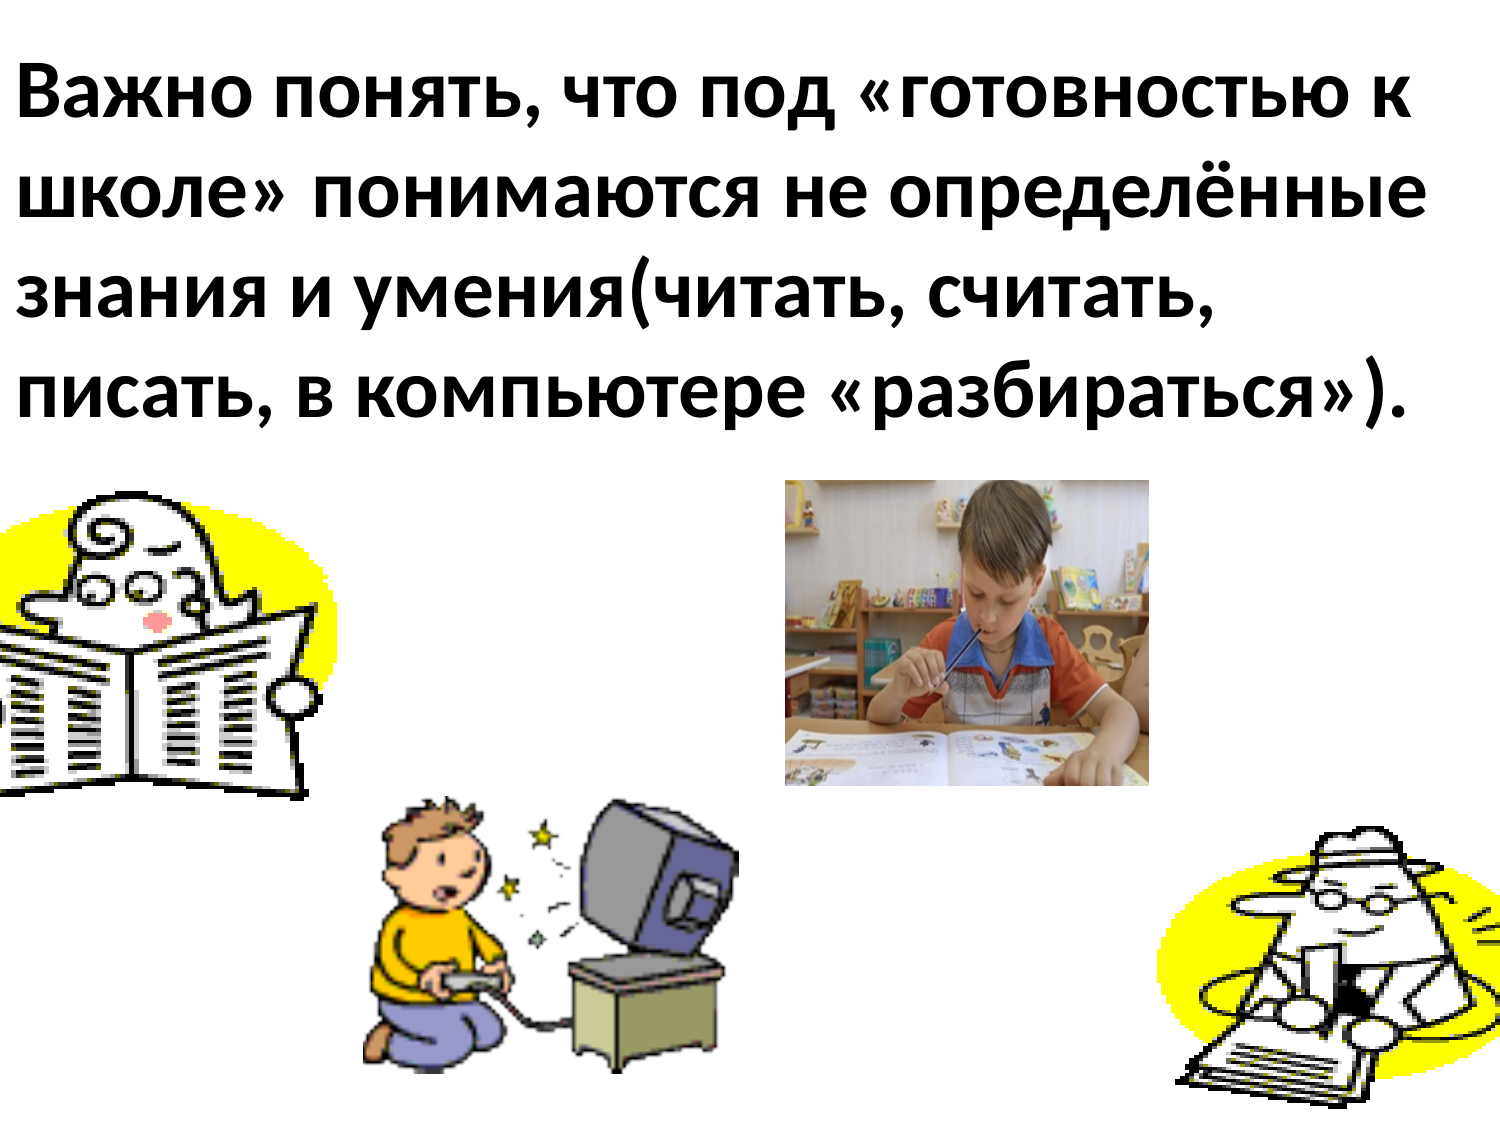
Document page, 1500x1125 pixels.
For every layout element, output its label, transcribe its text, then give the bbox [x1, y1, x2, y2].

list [784, 480, 1149, 786]
title Важно понять, что под «готовностью к школе» понимаются не определённые знания и умения(читать, считать, писать, в компьютере «разбираться»). [0, 58, 1500, 411]
picture [362, 796, 739, 1074]
picture [0, 480, 352, 809]
picture [1148, 820, 1500, 1125]
